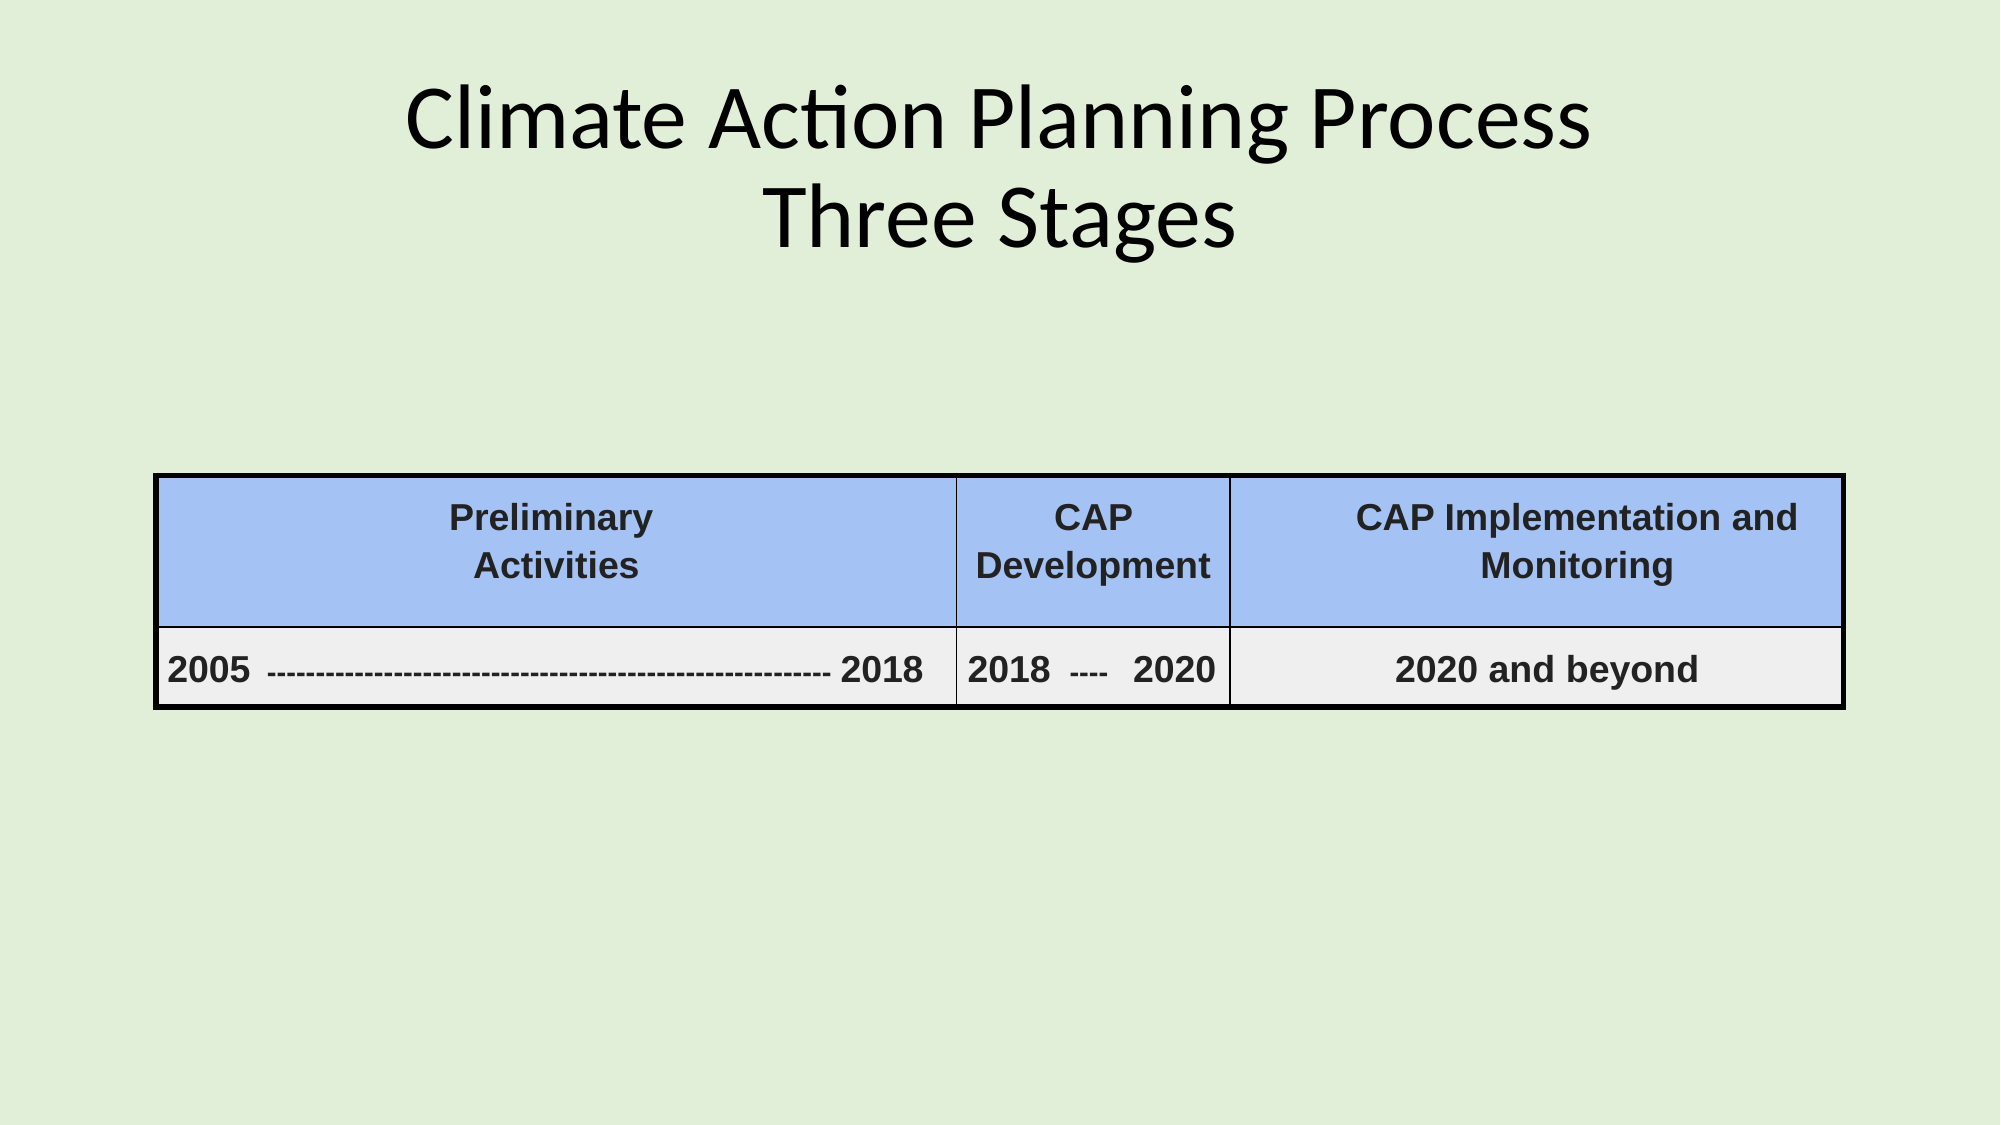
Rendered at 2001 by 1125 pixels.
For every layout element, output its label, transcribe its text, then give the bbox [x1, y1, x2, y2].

table_cell 2020 and beyond [1231, 628, 1841, 704]
table_header CAP Implementation and Monitoring [1231, 478, 1841, 626]
table_cell 2005 ---------------------------------------------------------- 2018 [159, 628, 956, 704]
table_cell 2018 ---- 2020 [957, 628, 1229, 704]
title Climate Action Planning Process Three Stages [137, 59, 1863, 278]
table_header CAP Development [957, 478, 1229, 626]
table_header Preliminary Activities [159, 478, 956, 626]
list [137, 299, 1863, 1014]
